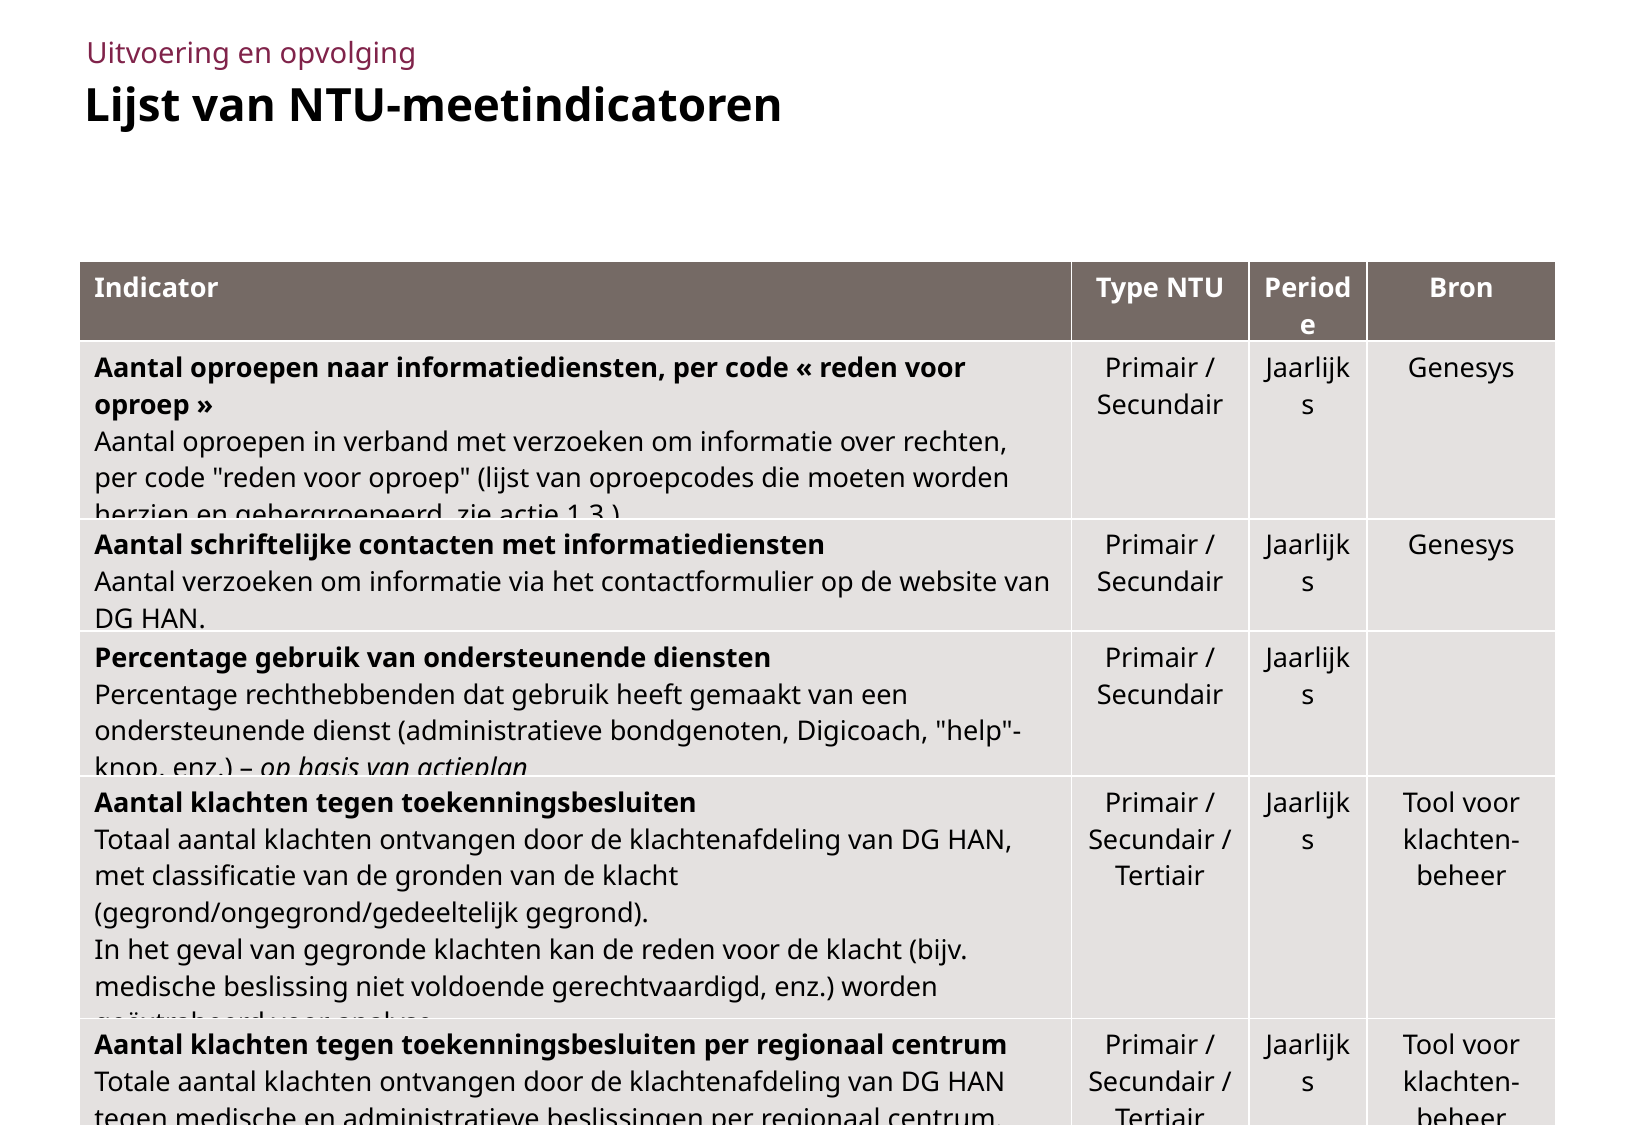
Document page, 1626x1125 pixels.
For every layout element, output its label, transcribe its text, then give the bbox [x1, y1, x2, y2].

table_cell Primair / Secundair / Tertiair [1072, 1019, 1248, 1125]
table_cell Aantal klachten tegen toekenningsbesluiten per regionaal centrum Totale aantal klachten ontvangen door de klachtenafdeling van DG HAN tegen medische en administratieve beslissingen per regionaal centrum. [80, 1019, 1071, 1125]
table_cell Jaarlijks [1250, 520, 1366, 630]
table_cell Genesys [1368, 520, 1555, 630]
title Lijst van NTU-meetindicatoren [84, 82, 1550, 229]
table_cell Jaarlijks [1250, 632, 1366, 775]
table_cell Aantal oproepen naar informatiediensten, per code « reden voor oproep » Aantal oproepen in verband met verzoeken om informatie over rechten, per code "reden voor oproep" (lijst van oproepcodes die moeten worden herzien en gehergroepeerd, zie actie 1.3.) [80, 342, 1071, 518]
table_cell Jaarlijks [1250, 342, 1366, 518]
table_cell Primair / Secundair [1072, 520, 1248, 630]
table_cell Primair / Secundair [1072, 342, 1248, 518]
table_cell Jaarlijks [1250, 777, 1366, 1018]
table_cell Jaarlijks [1250, 1019, 1366, 1125]
table_cell Primair / Secundair / Tertiair [1072, 777, 1248, 1018]
table_cell Tool voor klachten-beheer [1368, 777, 1555, 1018]
table_cell Percentage gebruik van ondersteunende diensten Percentage rechthebbenden dat gebruik heeft gemaakt van een ondersteunende dienst (administratieve bondgenoten, Digicoach, "help"-knop, enz.) – op basis van actieplan [80, 632, 1071, 775]
table_header Bron [1368, 262, 1555, 340]
table_header Indicator [80, 262, 1071, 340]
table_cell [1368, 632, 1555, 775]
table_cell Aantal klachten tegen toekenningsbesluiten Totaal aantal klachten ontvangen door de klachtenafdeling van DG HAN, met classificatie van de gronden van de klacht (gegrond/ongegrond/gedeeltelijk gegrond). In het geval van gegronde klachten kan de reden voor de klacht (bijv. medische beslissing niet voldoende gerechtvaardigd, enz.) worden geëxtraheerd voor analyse. [80, 777, 1071, 1018]
table_cell Tool voor klachten-beheer [1368, 1019, 1555, 1125]
text_box Uitvoering en opvolging [86, 38, 1522, 70]
table_header Type NTU [1072, 262, 1248, 340]
table_cell Aantal schriftelijke contacten met informatiediensten Aantal verzoeken om informatie via het contactformulier op de website van DG HAN. [80, 520, 1071, 630]
table_cell Genesys [1368, 342, 1555, 518]
table_header Periode [1250, 262, 1366, 340]
table_cell Primair / Secundair [1072, 632, 1248, 775]
